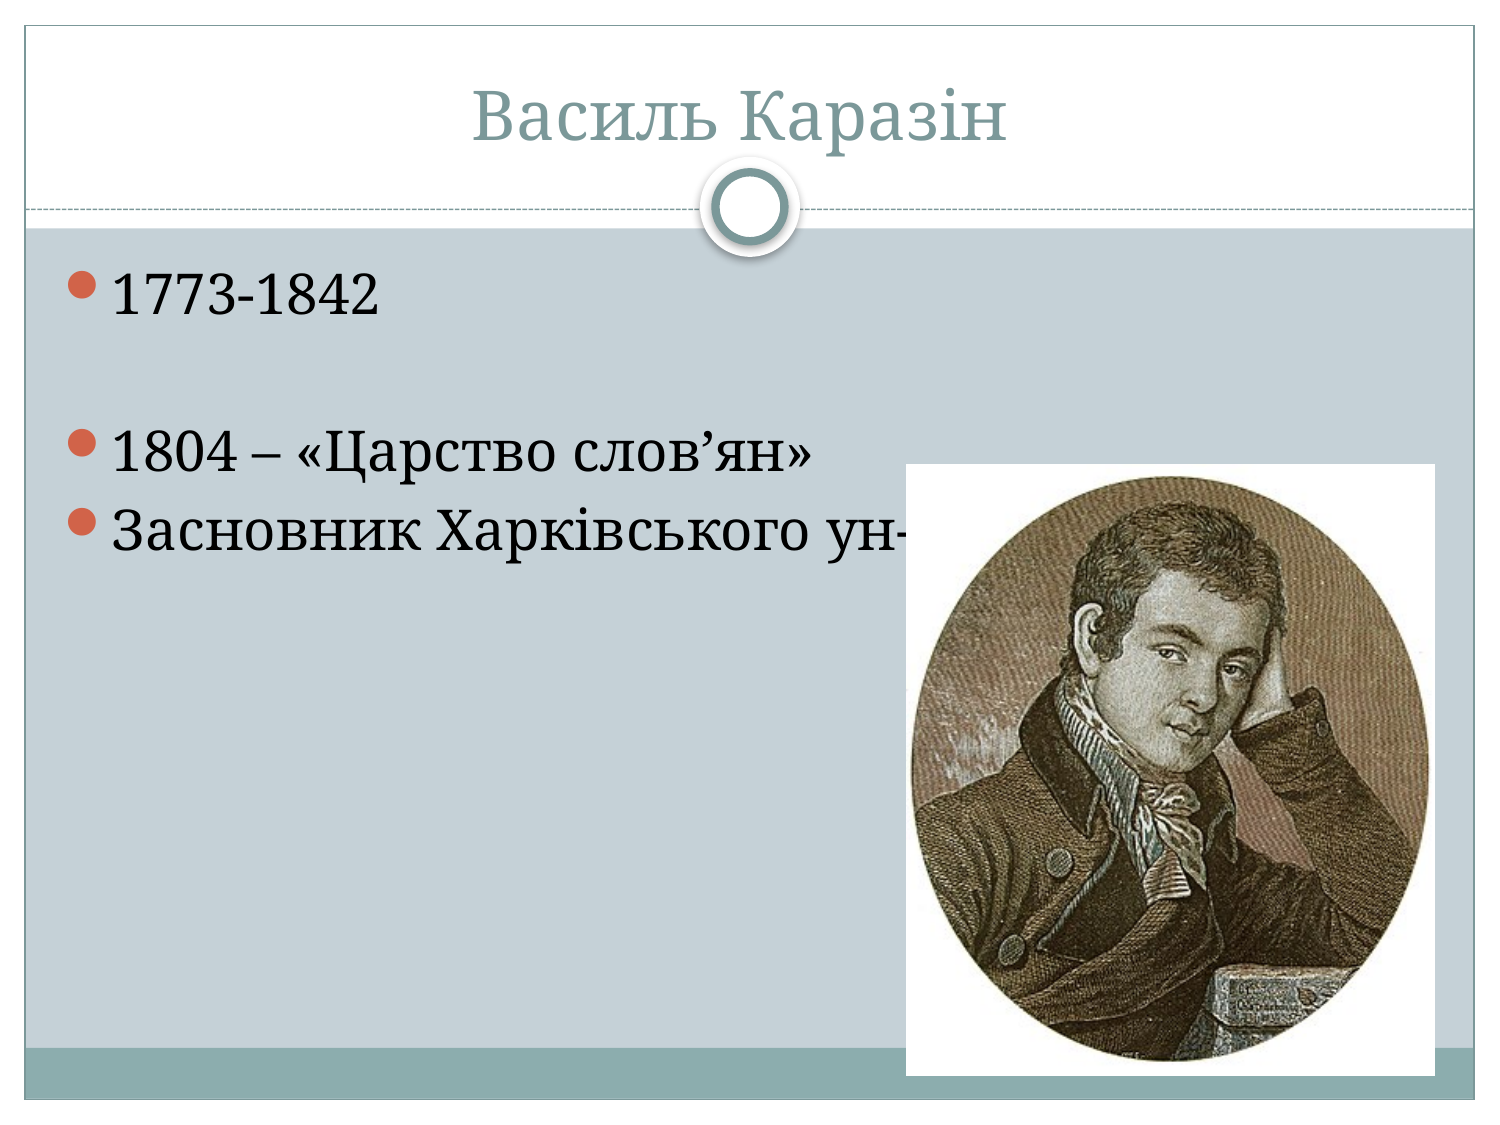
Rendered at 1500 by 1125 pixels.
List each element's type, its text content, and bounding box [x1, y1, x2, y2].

list 1773-1842 1804 – «Царство слов’ян» Засновник Харківського ун-ту [49, 250, 1445, 1001]
title Василь Каразін [49, 37, 1450, 162]
picture [906, 464, 1435, 1076]
